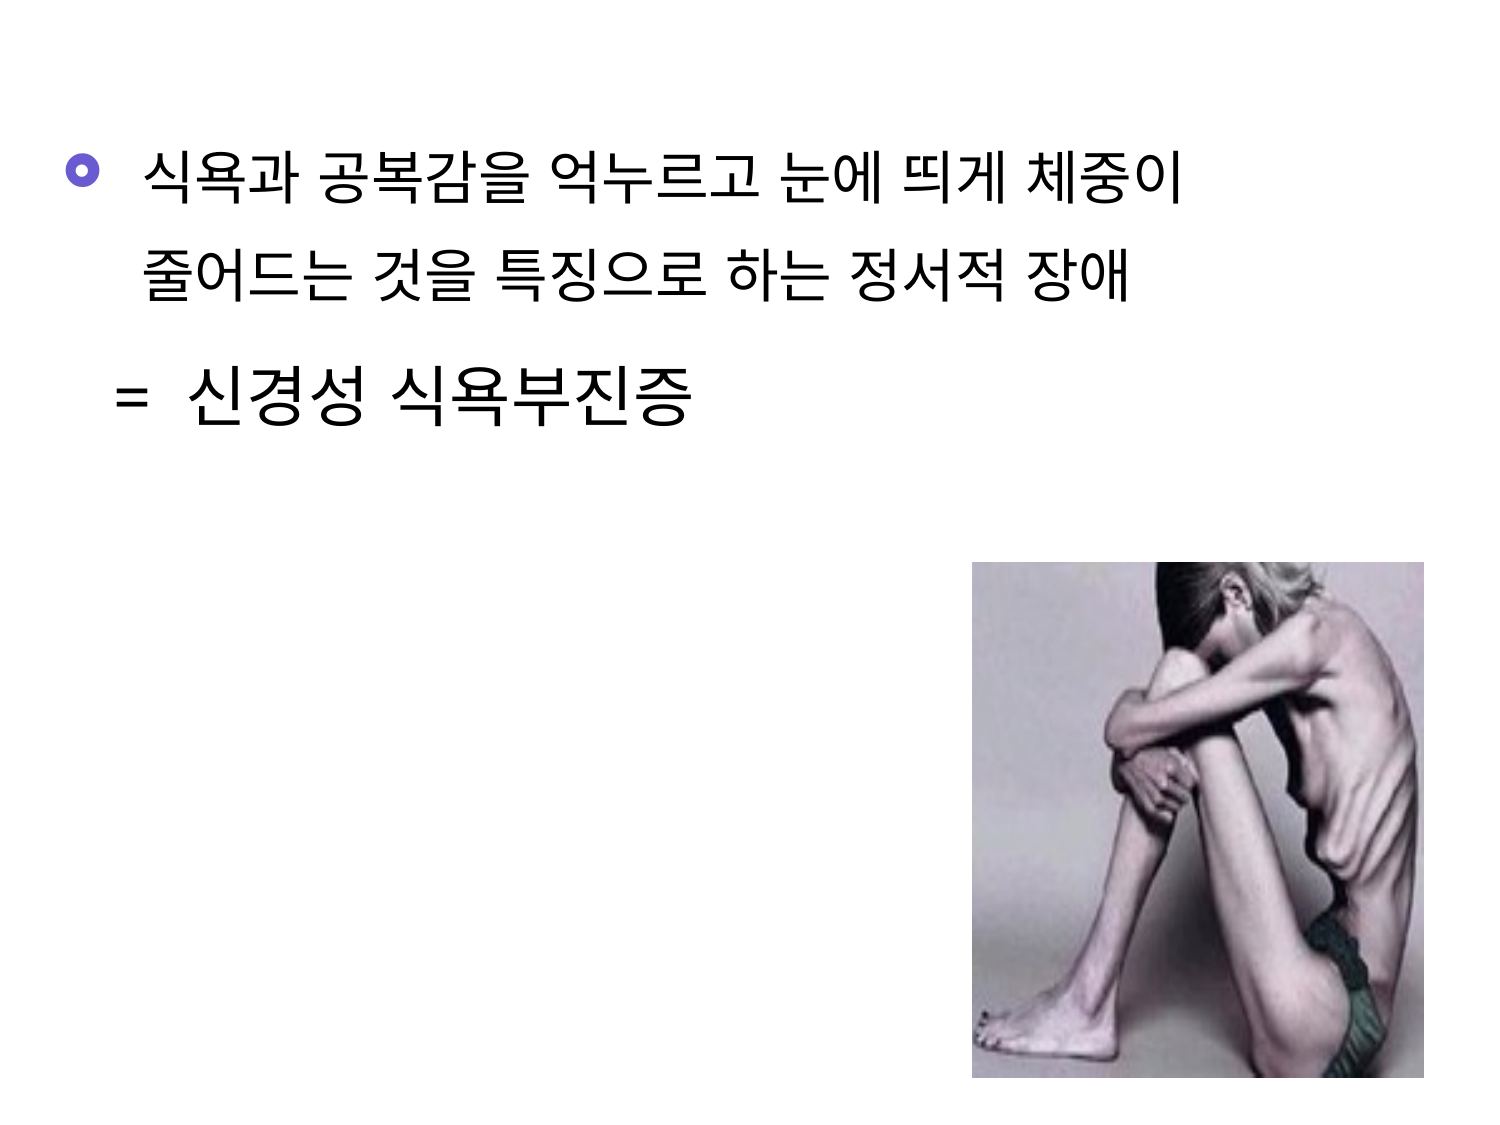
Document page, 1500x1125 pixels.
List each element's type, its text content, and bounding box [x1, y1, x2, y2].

picture [972, 562, 1425, 1079]
text_box 식욕과 공복감을 억누르고 눈에 띄게 체중이 줄어드는 것을 특징으로 하는 정서적 장애 = 신경성 식욕부진증 [46, 105, 1430, 468]
